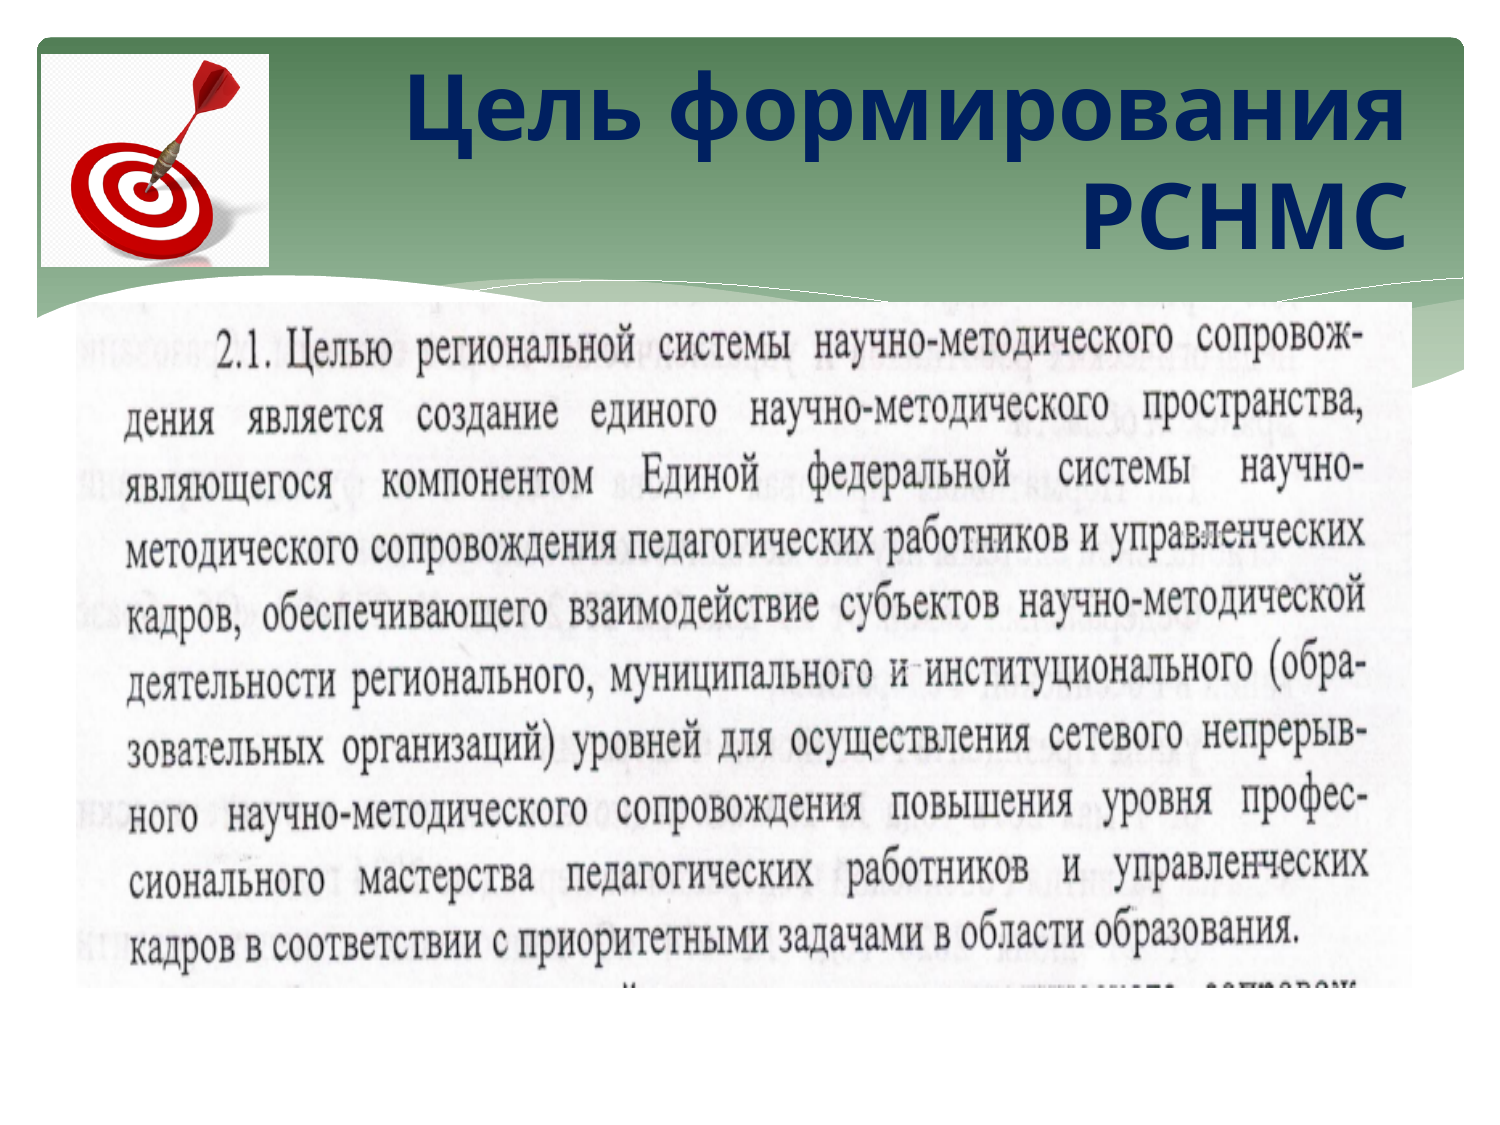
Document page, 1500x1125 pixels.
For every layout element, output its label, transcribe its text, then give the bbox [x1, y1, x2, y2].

picture [41, 54, 269, 268]
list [76, 302, 1412, 988]
title Цель формирования РСНМС [273, 55, 1425, 261]
